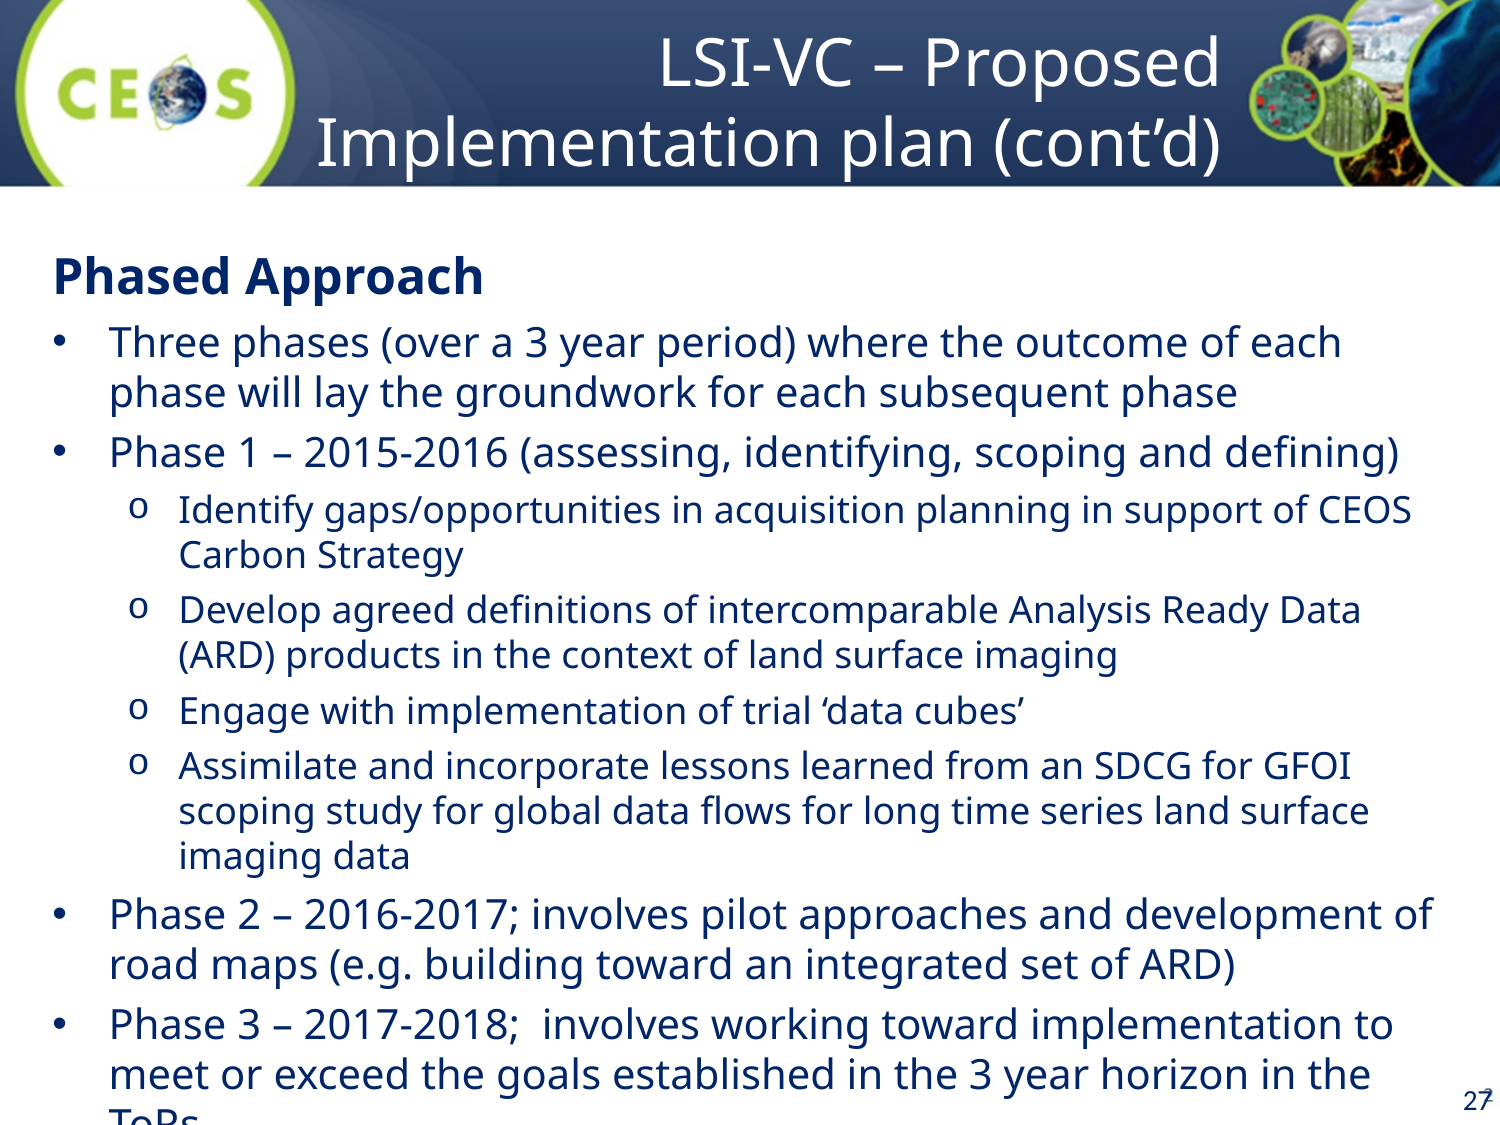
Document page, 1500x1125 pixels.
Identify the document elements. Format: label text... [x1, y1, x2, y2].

slide_number 27 [1186, 1073, 1500, 1125]
title LSI-VC – Proposed Implementation plan (cont’d) [300, 12, 1238, 175]
list Phased Approach Three phases (over a 3 year period) where the outcome of each phase will lay the groundwork for each subsequent phase Phase 1 – 2015-2016 (assessing, identifying, scoping and defining) Identify gaps/opportunities in acquisition planning in support of CEOS Carbon Strategy Develop agreed definitions of intercomparable Analysis Ready Data (ARD) products in the context of land surface imaging Engage with implementation of trial ‘data cubes’ Assimilate and incorporate lessons learned from an SDCG for GFOI scoping study for global data flows for long time series land surface imaging data Phase 2 – 2016-2017; involves pilot approaches and development of road maps (e.g. building toward an integrated set of ARD) Phase 3 – 2017-2018; involves working toward implementation to meet or exceed the goals established in the 3 year horizon in the ToRs [37, 237, 1463, 1075]
picture [0, 0, 1500, 1125]
